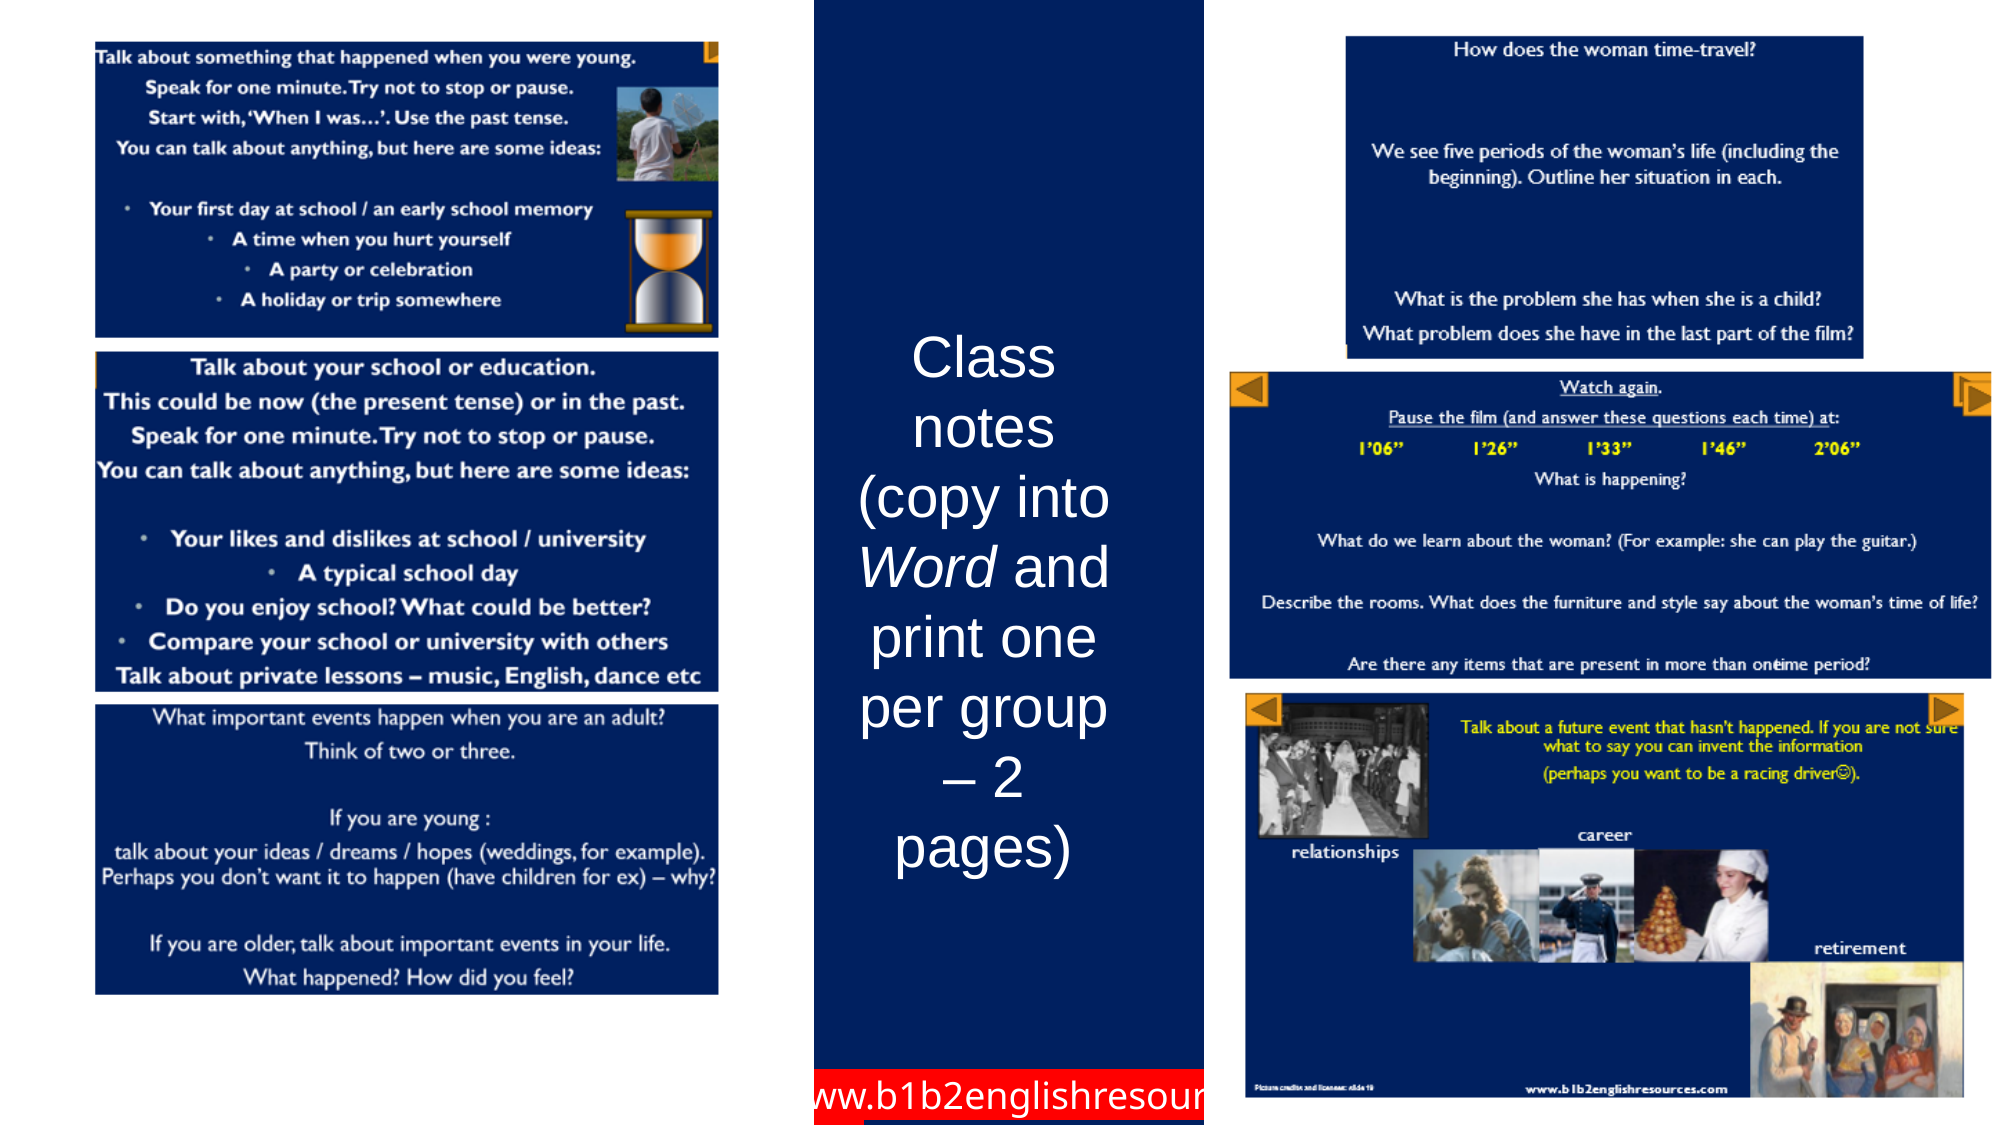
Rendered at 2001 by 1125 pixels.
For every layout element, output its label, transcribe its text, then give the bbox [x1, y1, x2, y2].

picture [1204, 0, 2000, 1125]
picture [0, 0, 814, 1125]
subtitle Class notes (copy into Word and print one per group – 2 pages) [842, 312, 1127, 516]
